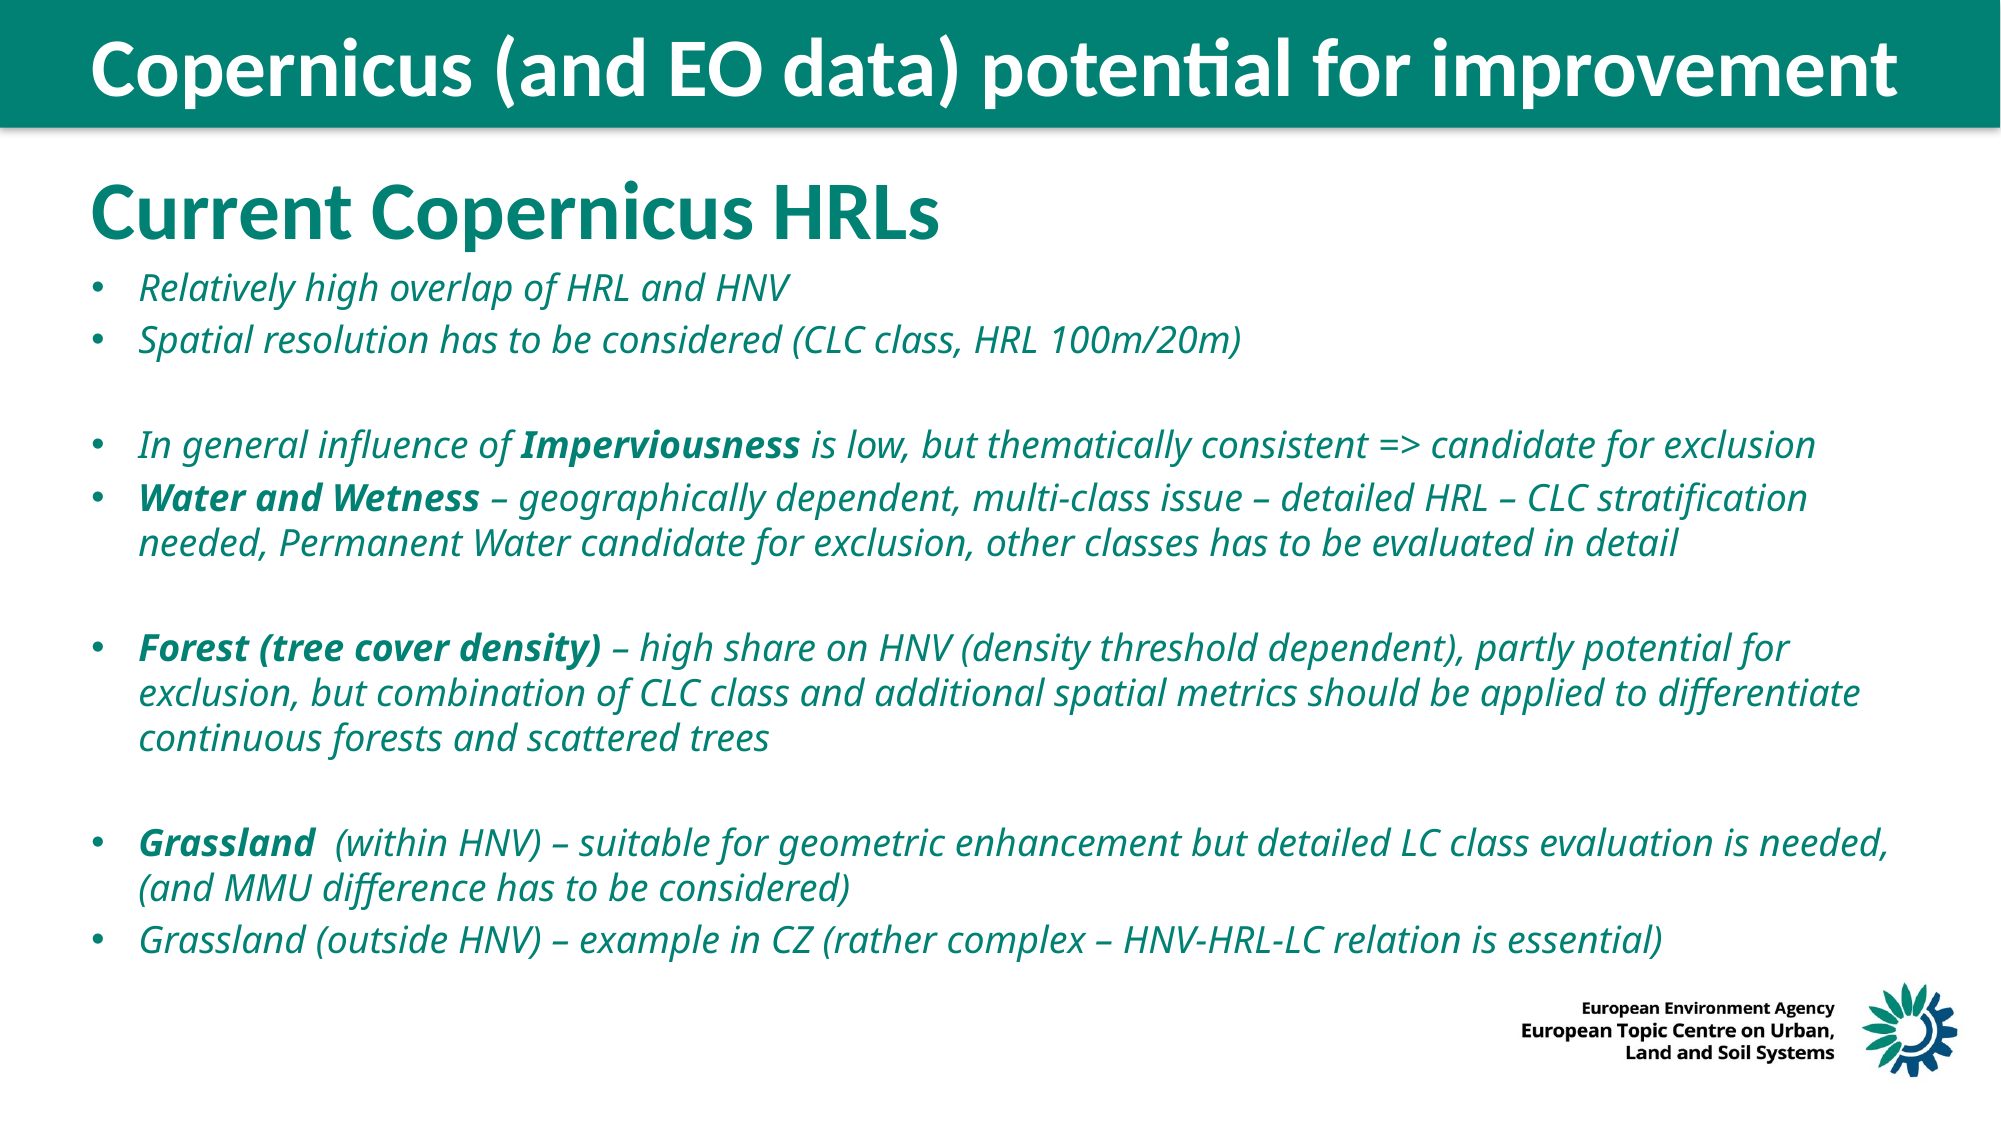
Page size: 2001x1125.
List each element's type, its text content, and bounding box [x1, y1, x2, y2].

picture [1505, 974, 1978, 1087]
list Current Copernicus HRLs Relatively high overlap of HRL and HNV Spatial resolution has to be considered (CLC class, HRL 100m/20m) In general influence of Imperviousness is low, but thematically consistent => candidate for exclusion Water and Wetness – geographically dependent, multi-class issue – detailed HRL – CLC stratification needed, Permanent Water candidate for exclusion, other classes has to be evaluated in detail Forest (tree cover density) – high share on HNV (density threshold dependent), partly potential for exclusion, but combination of CLC class and additional spatial metrics should be applied to differentiate continuous forests and scattered trees Grassland (within HNV) – suitable for geometric enhancement but detailed LC class evaluation is needed, (and MMU difference has to be considered) Grassland (outside HNV) – example in CZ (rather complex – HNV-HRL-LC relation is essential) [76, 148, 1922, 766]
list Copernicus (and EO data) potential for improvement [76, 5, 1922, 117]
